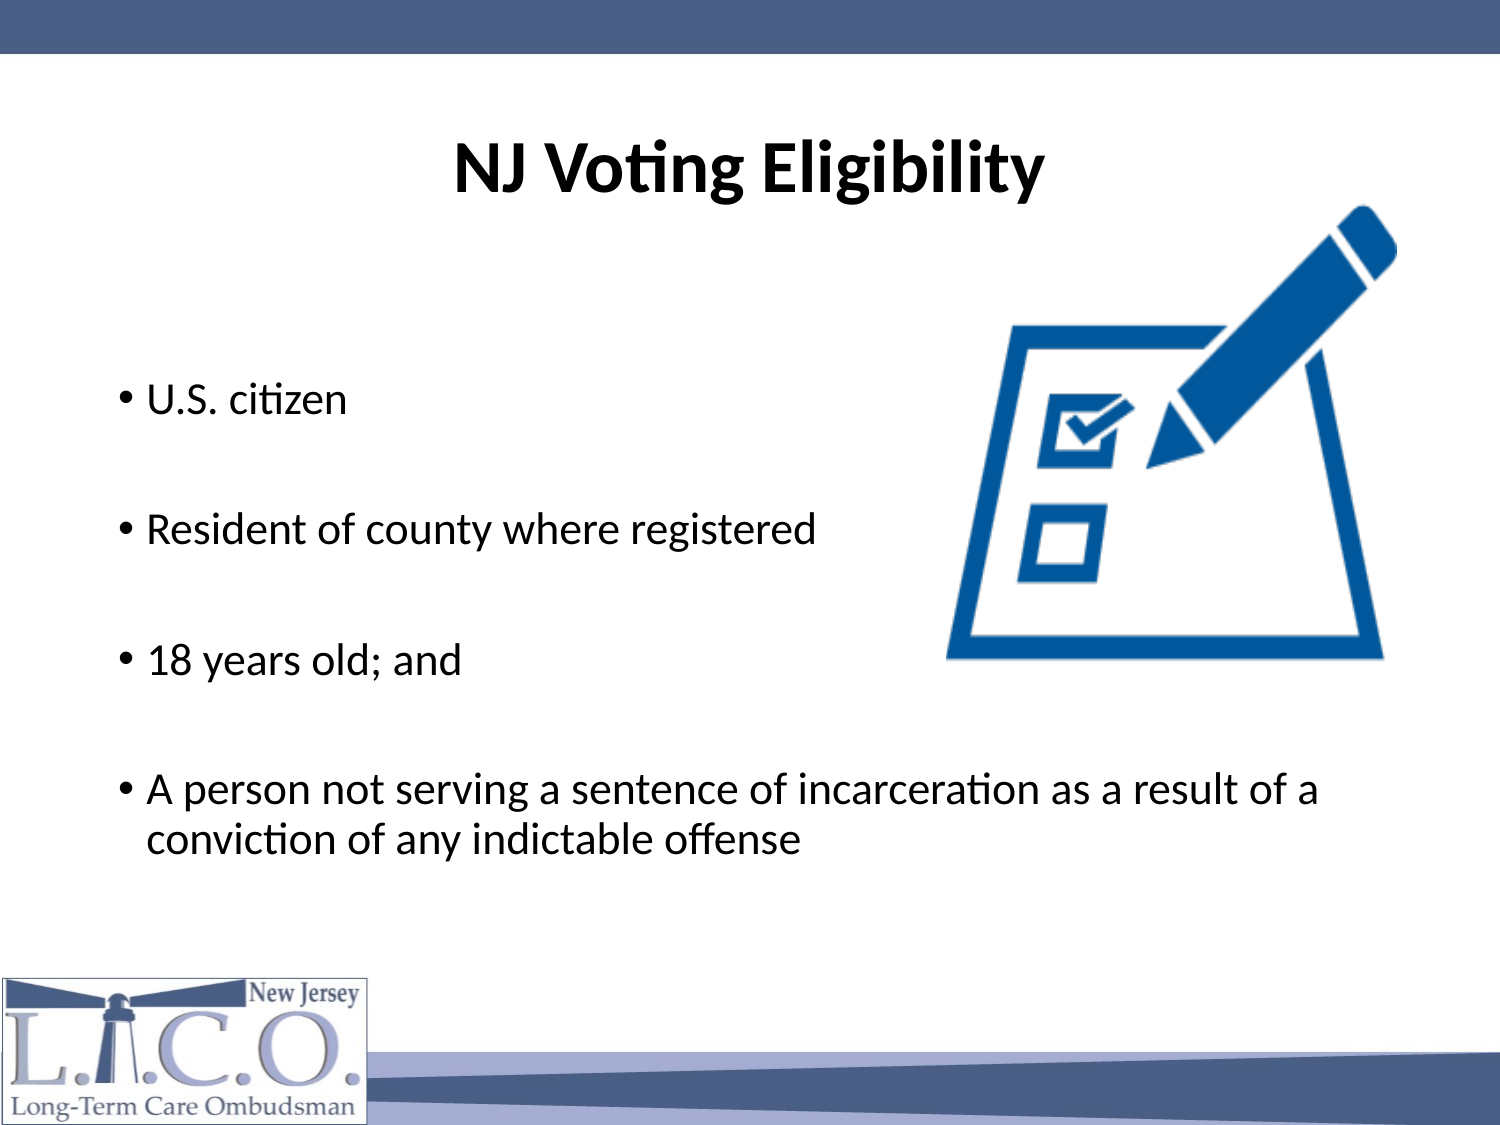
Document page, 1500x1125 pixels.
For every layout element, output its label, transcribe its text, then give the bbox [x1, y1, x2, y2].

list U.S. citizen Resident of county where registered 18 years old; and A person not serving a sentence of incarceration as a result of a conviction of any indictable offense [103, 299, 1397, 956]
picture [0, 0, 1500, 1125]
title NJ Voting Eligibility [103, 59, 1397, 278]
